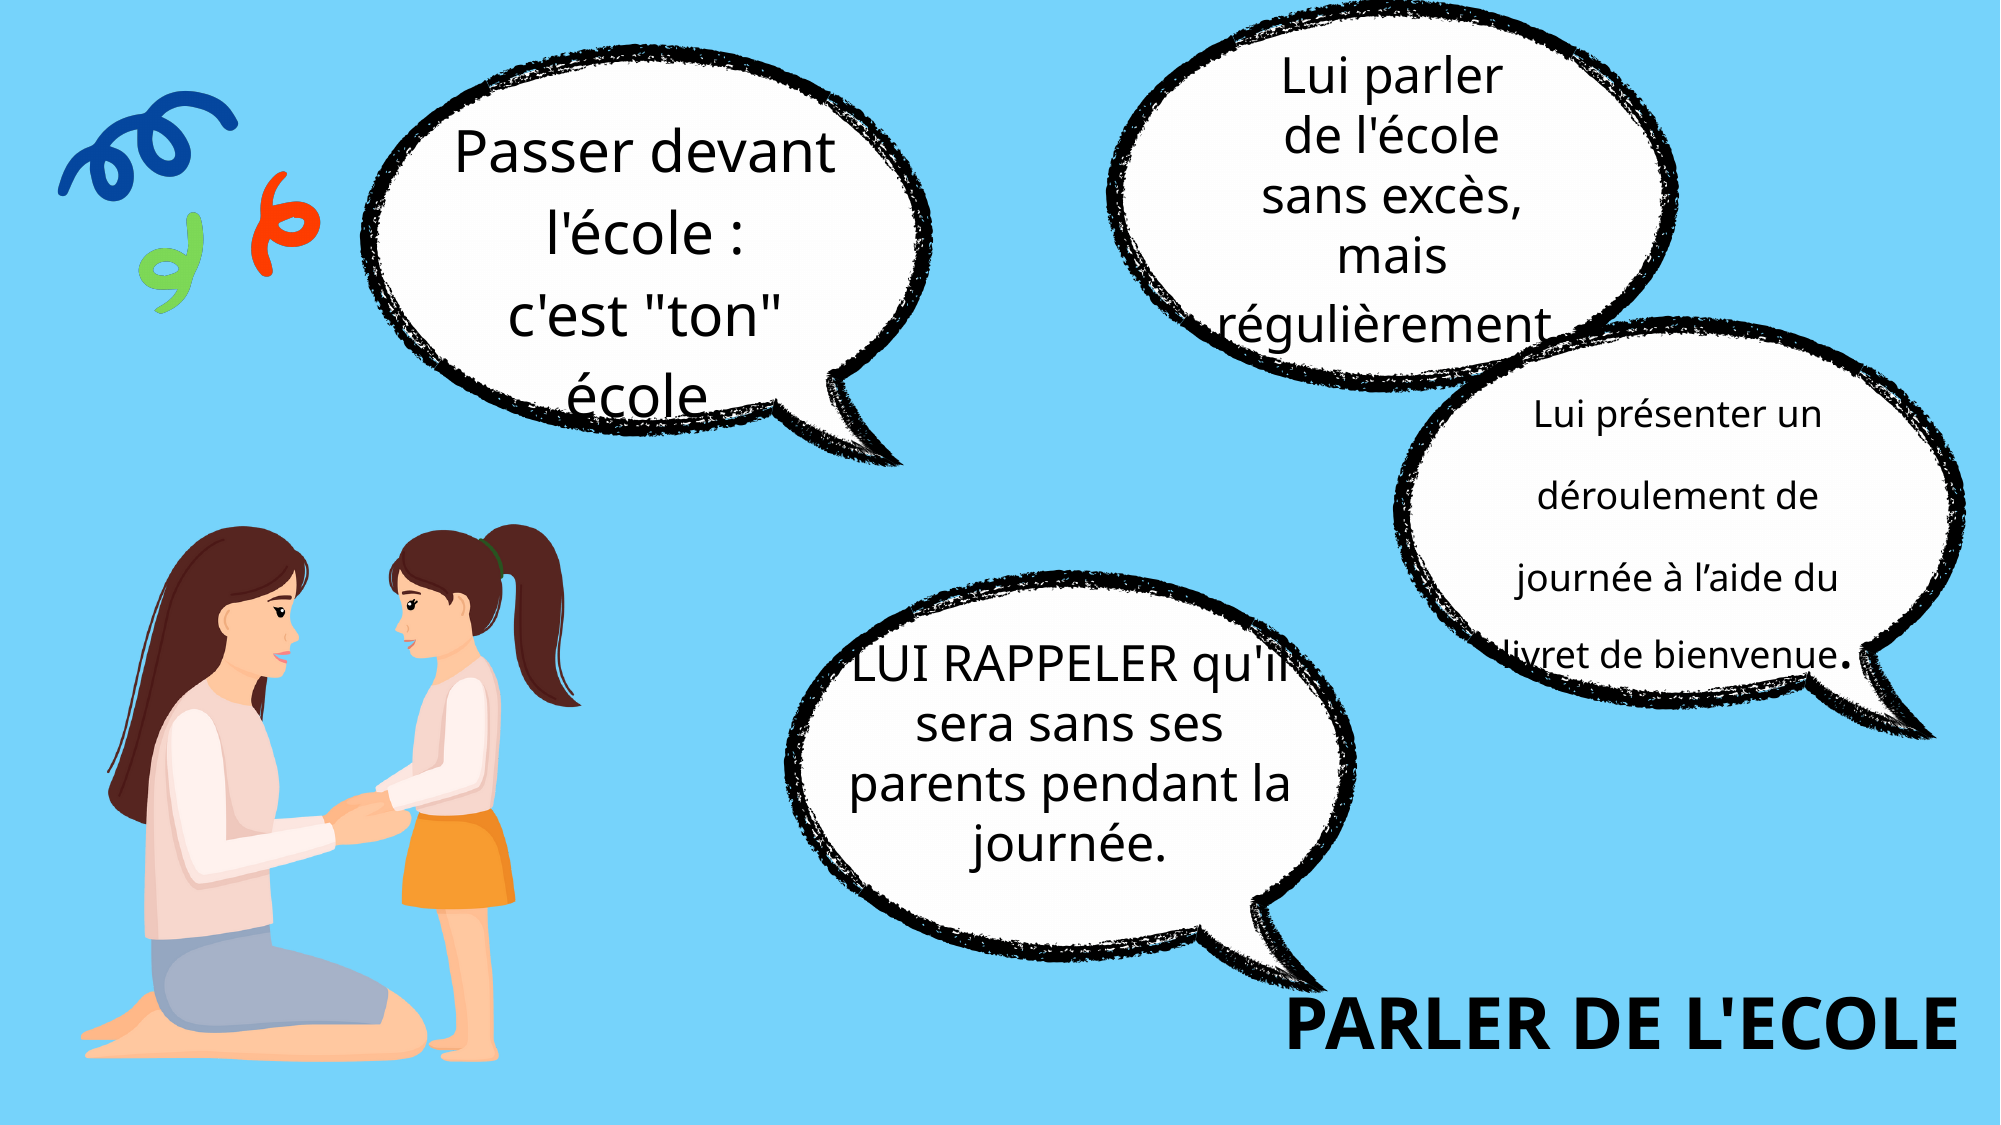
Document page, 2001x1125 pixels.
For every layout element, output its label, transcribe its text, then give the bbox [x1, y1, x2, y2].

text_box [80, 524, 582, 1062]
text_box Lui présenter un déroulement de journée à l’aide du livret de bienvenue. [1472, 353, 1884, 732]
text_box [359, 43, 934, 468]
text_box Lui parler de l'école sans excès, mais régulièrement. [1186, 43, 1599, 405]
text_box [57, 88, 325, 314]
text_box LUI RAPPELER qu'il sera sans ses parents pendant la journée. [843, 631, 1298, 872]
text_box [1105, 0, 1680, 424]
text_box Passer devant l'école : c'est "ton" école. [439, 101, 851, 430]
text_box PARLER DE L'ECOLE [1278, 962, 1967, 1064]
text_box [783, 569, 1358, 994]
text_box [1392, 315, 1967, 741]
